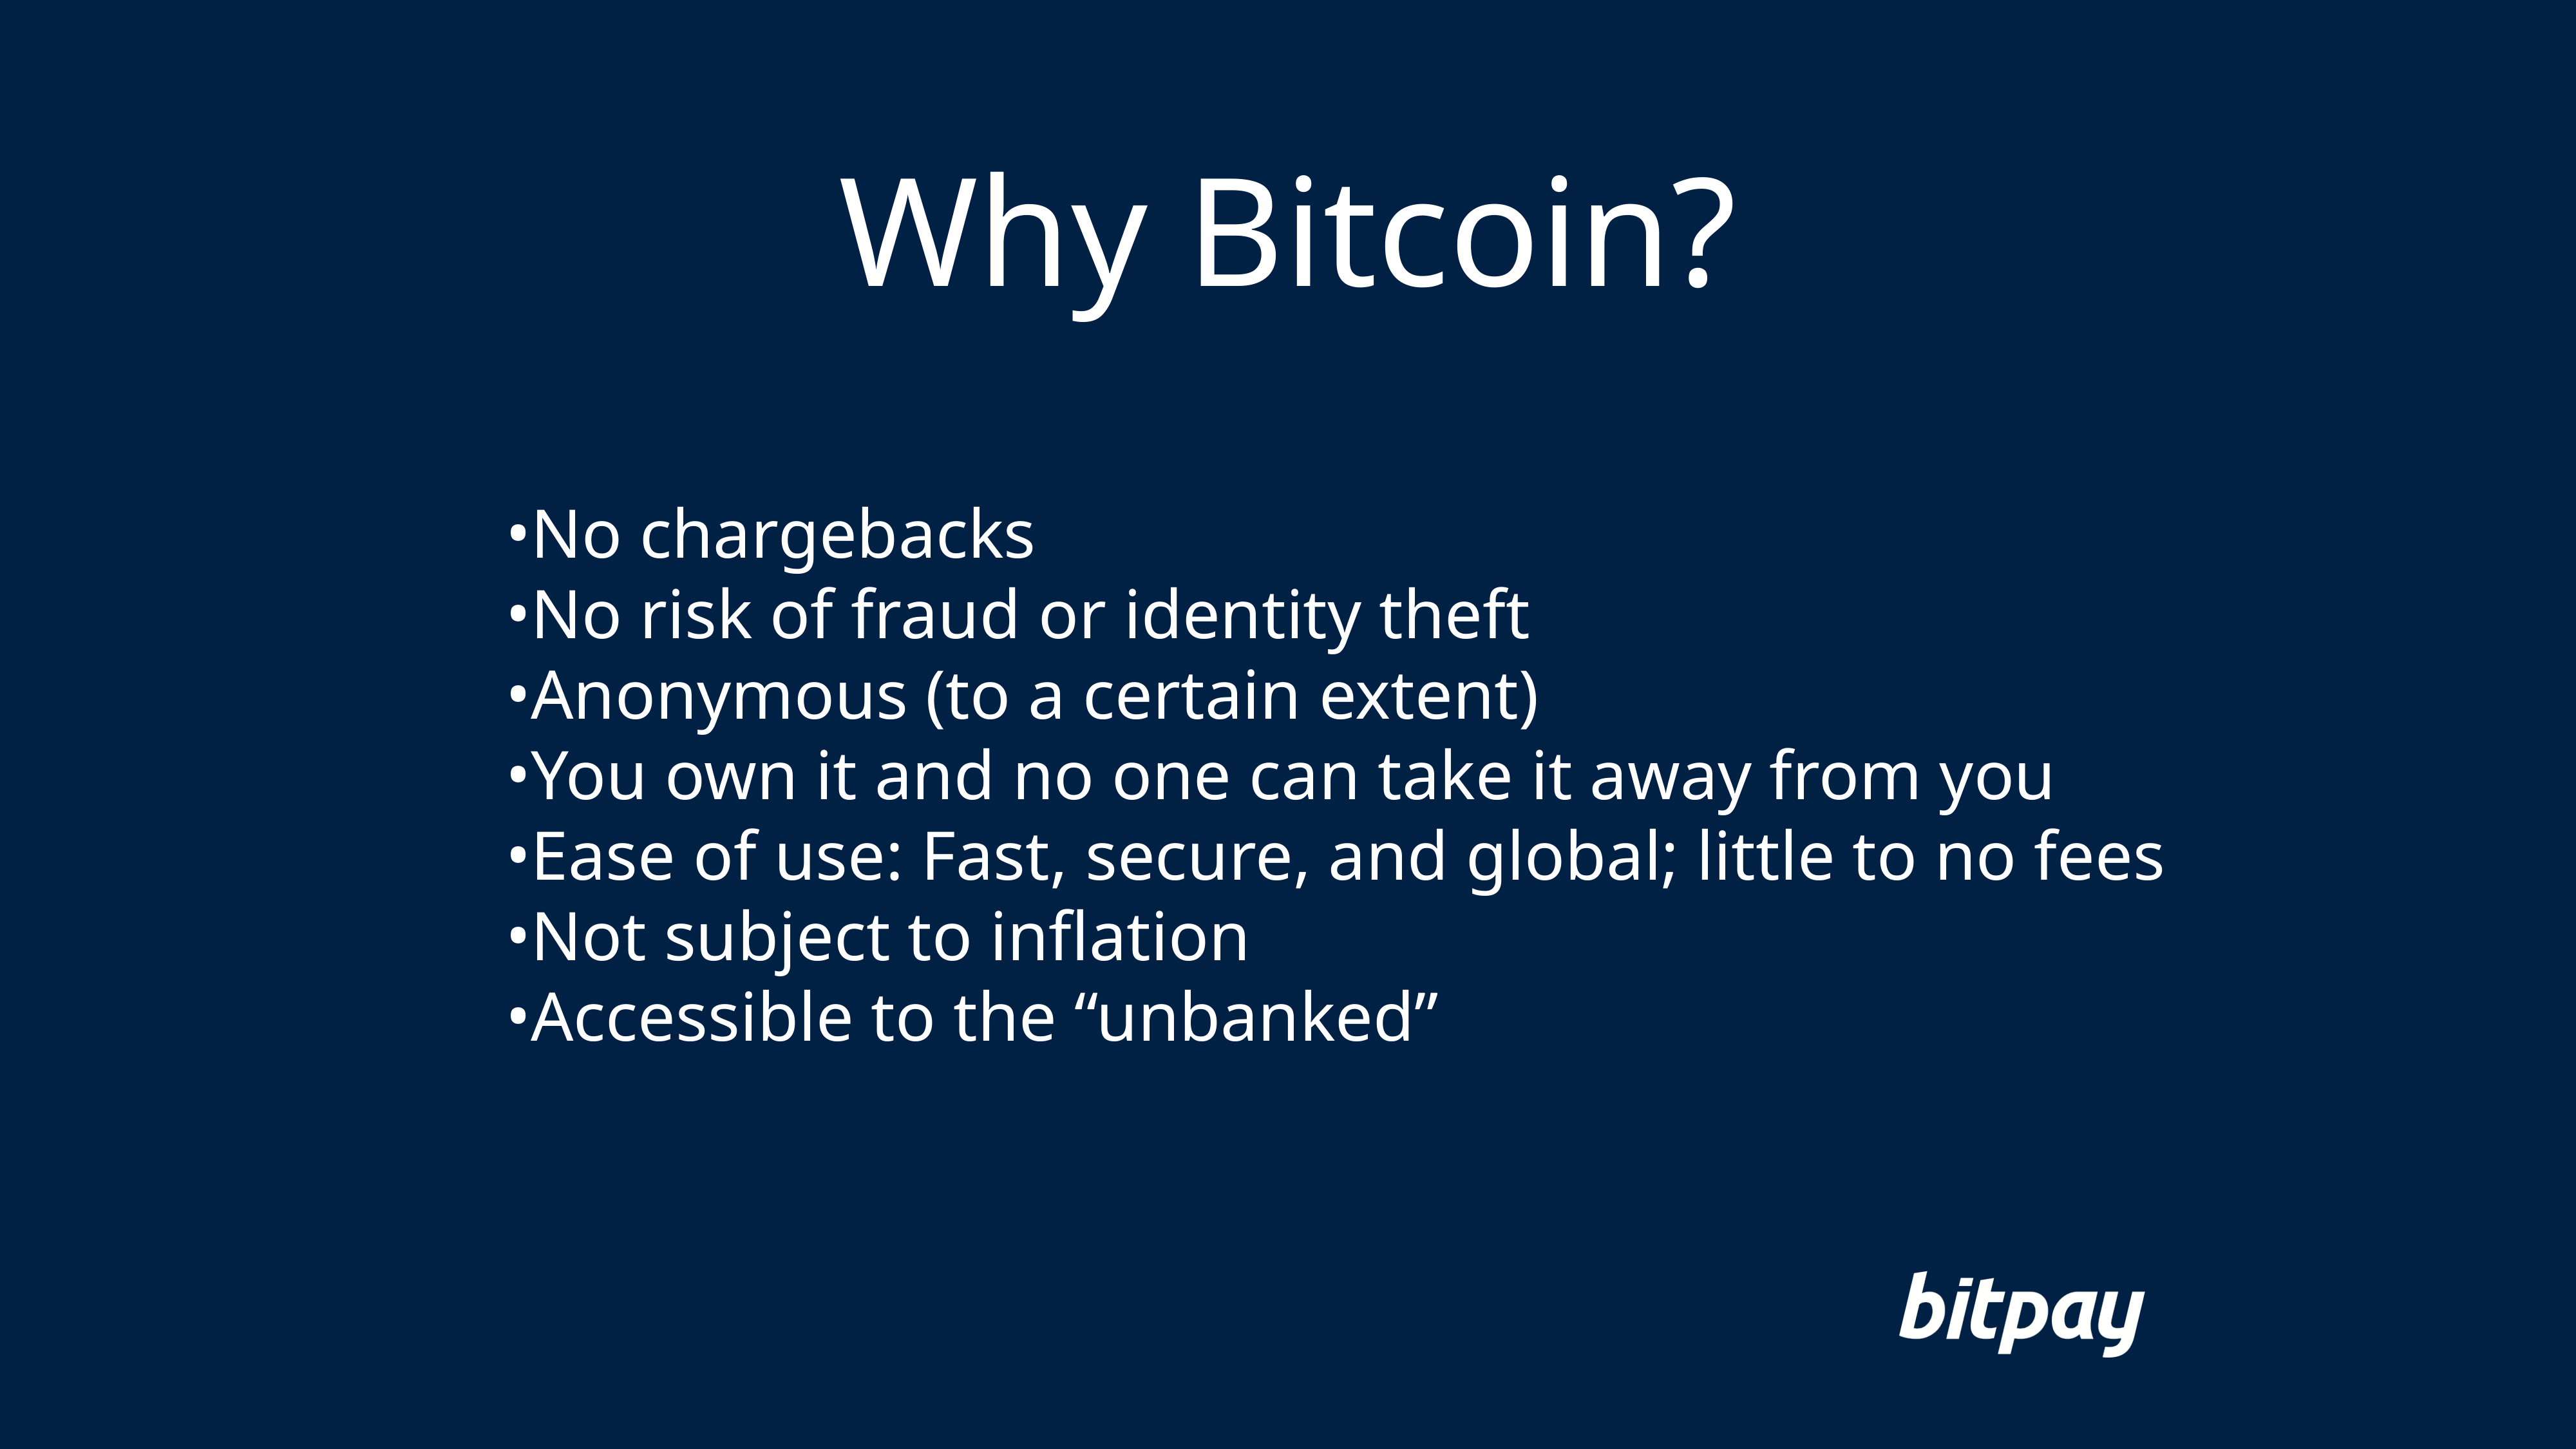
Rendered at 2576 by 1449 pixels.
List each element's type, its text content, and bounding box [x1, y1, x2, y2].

picture [1899, 1271, 2145, 1358]
list No chargebacks No risk of fraud or identity theft Anonymous (to a certain extent) You own it and no one can take it away from you Ease of use: Fast, secure, and global; little to no fees Not subject to inflation Accessible to the “unbanked” [471, 265, 2235, 1200]
title Why Bitcoin? [463, 66, 2113, 387]
